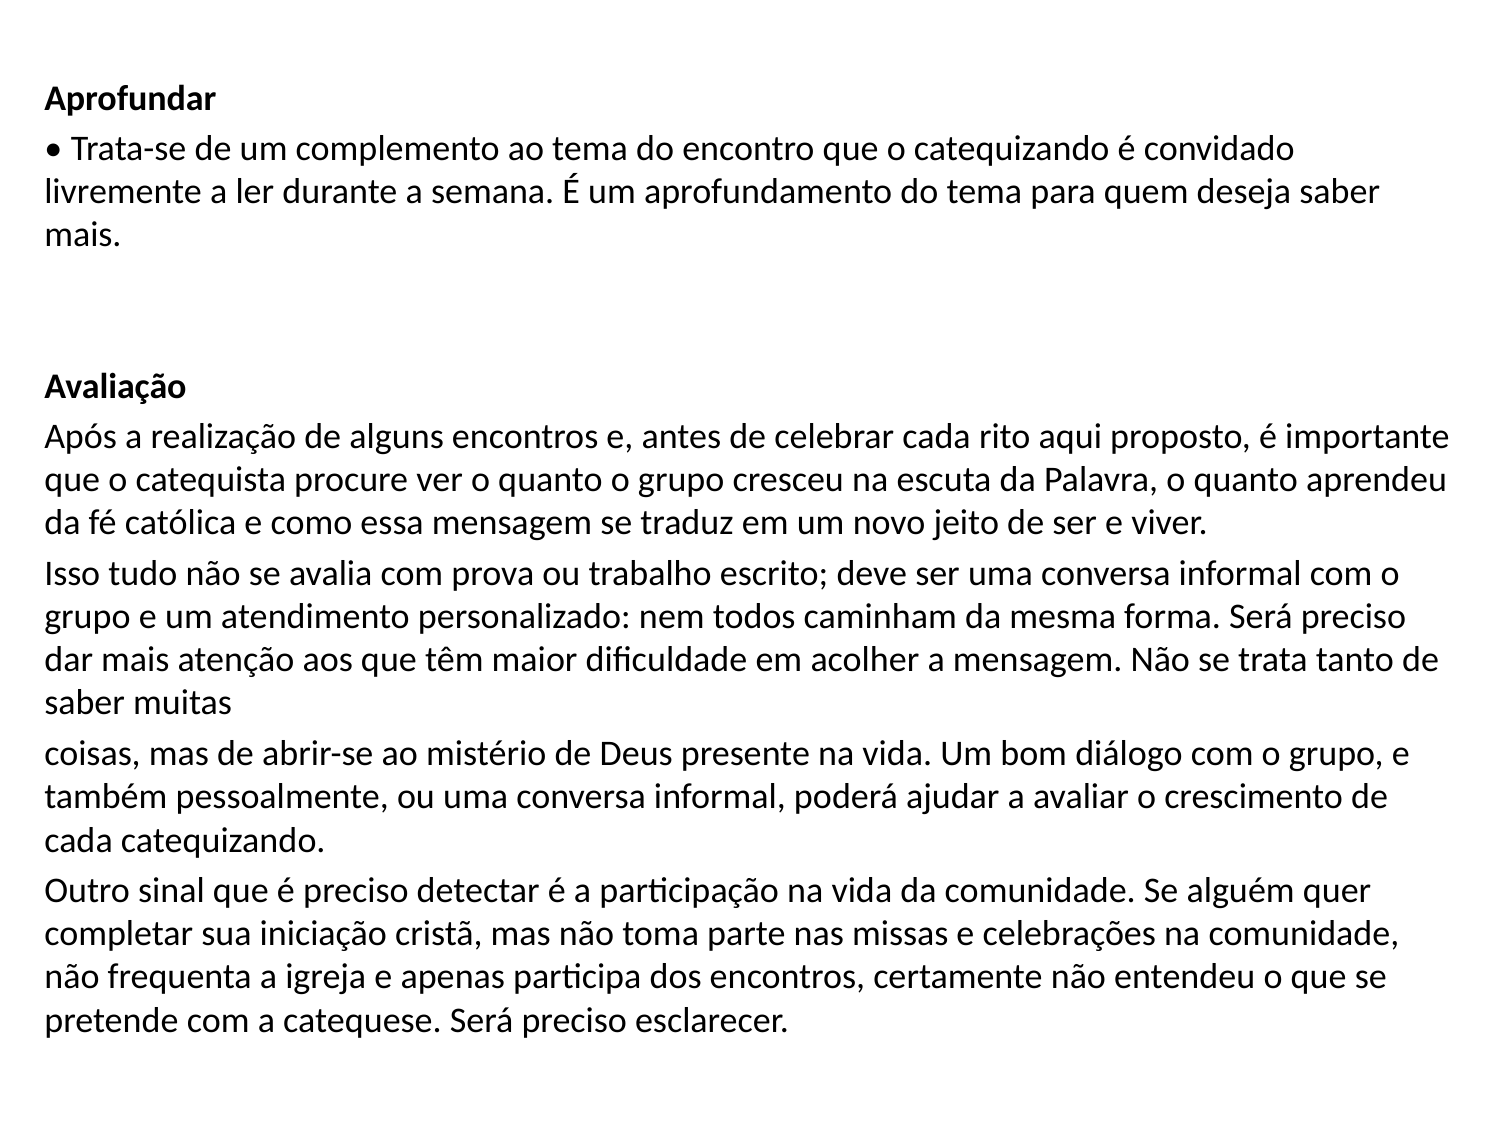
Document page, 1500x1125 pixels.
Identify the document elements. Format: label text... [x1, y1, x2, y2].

list Aprofundar • Trata-se de um complemento ao tema do encontro que o catequizando é convidado livremente a ler durante a semana. É um aprofundamento do tema para quem deseja saber mais. Avaliação Após a realização de alguns encontros e, antes de celebrar cada rito aqui proposto, é importante que o catequista procure ver o quanto o grupo cresceu na escuta da Palavra, o quanto aprendeu da fé católica e como essa mensagem se traduz em um novo jeito de ser e viver. Isso tudo não se avalia com prova ou trabalho escrito; deve ser uma conversa informal com o grupo e um atendimento personalizado: nem todos caminham da mesma forma. Será preciso dar mais atenção aos que têm maior dificuldade em acolher a mensagem. Não se trata tanto de saber muitas coisas, mas de abrir-se ao mistério de Deus presente na vida. Um bom diálogo com o grupo, e também pessoalmente, ou uma conversa informal, poderá ajudar a avaliar o crescimento de cada catequizando. Outro sinal que é preciso detectar é a participação na vida da comunidade. Se alguém quer completar sua iniciação cristã, mas não toma parte nas missas e celebrações na comunidade, não frequenta a igreja e apenas participa dos encontros, certamente não entendeu o que se pretende com a catequese. Será preciso esclarecer. [29, 66, 1471, 1083]
